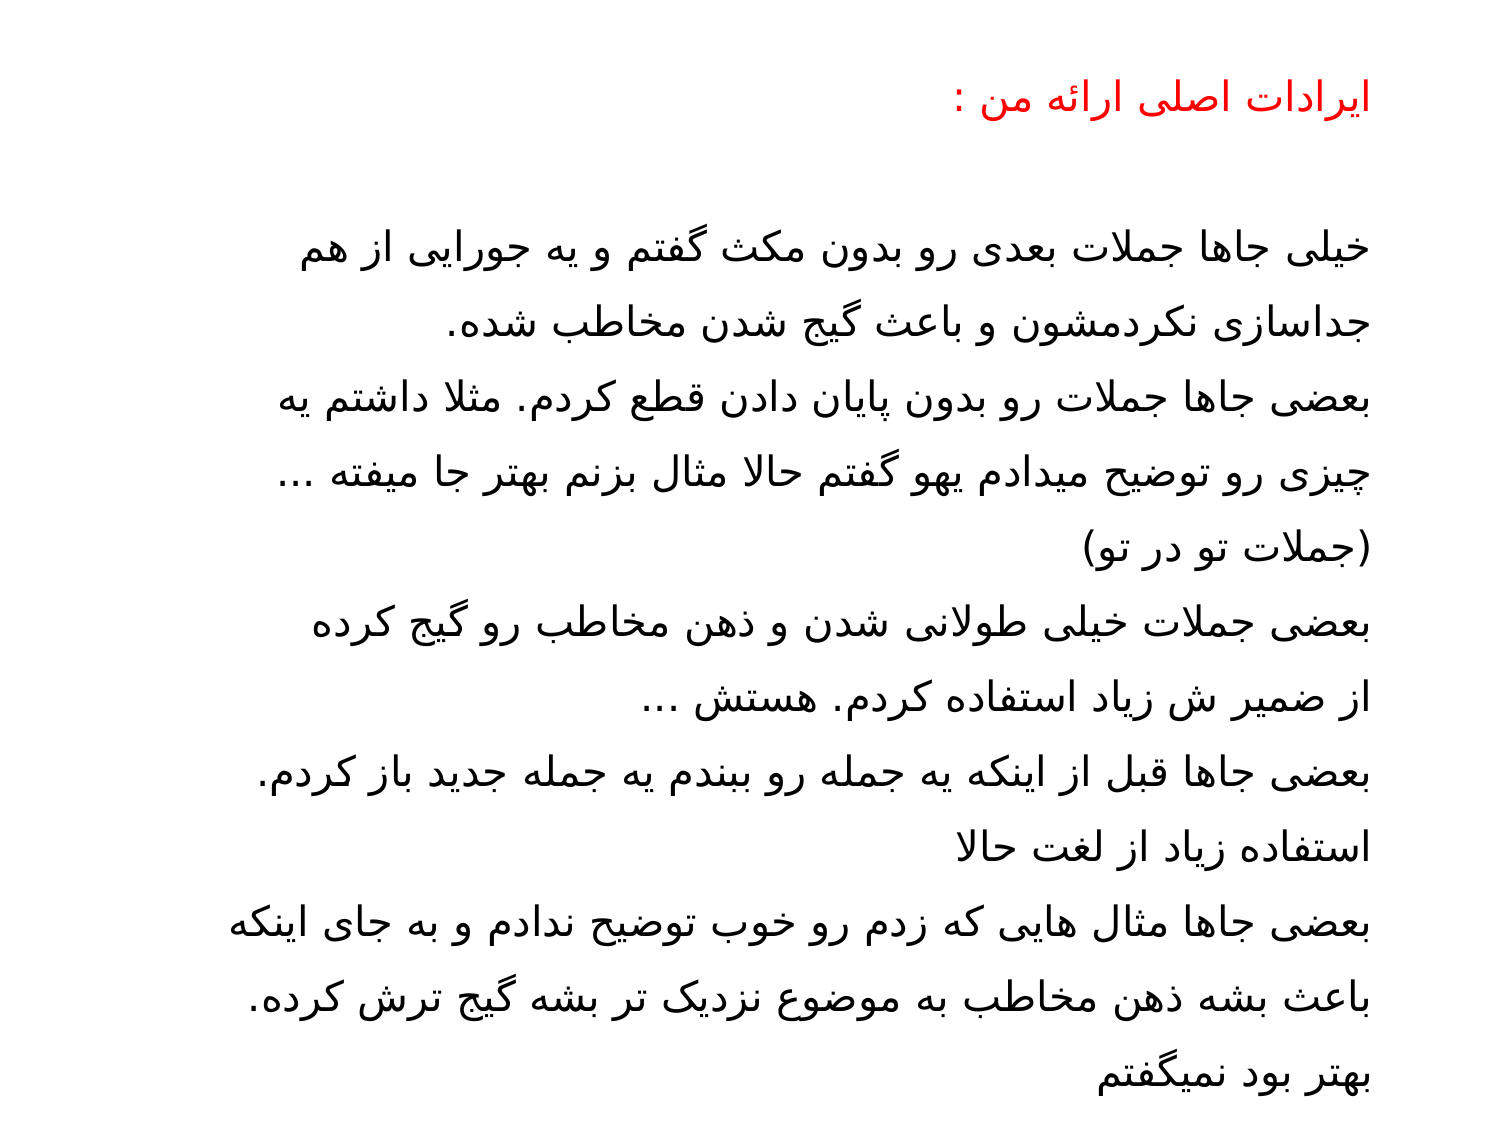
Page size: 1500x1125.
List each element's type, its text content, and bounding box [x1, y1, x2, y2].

text_box ایرادات اصلی ارائه من : خیلی جاها جملات بعدی رو بدون مکث گفتم و یه جورایی از هم جداسازی نکردمشون و باعث گیج شدن مخاطب شده. بعضی جاها جملات رو بدون پایان دادن قطع کردم. مثلا داشتم یه چیزی رو توضیح میدادم یهو گفتم حالا مثال بزنم بهتر جا میفته ... (جملات تو در تو) بعضی جملات خیلی طولانی شدن و ذهن مخاطب رو گیج کرده از ضمیر ش زیاد استفاده کردم. هستش ... بعضی جاها قبل از اینکه یه جمله رو ببندم یه جمله جدید باز کردم. استفاده زیاد از لغت حالا بعضی جاها مثال هایی که زدم رو خوب توضیح ندادم و به جای اینکه باعث بشه ذهن مخاطب به موضوع نزدیک تر بشه گیج ترش کرده. بهتر بود نمیگفتم کلا طمانینه رو باید تو ارائه هام افزایش بدم تا مخاطب بتونه به مطالب فکر کنه و عمیقا هضمش کنه. صرف انتقال اطلاعات زیاد هنر نیست! [174, 37, 1388, 1125]
